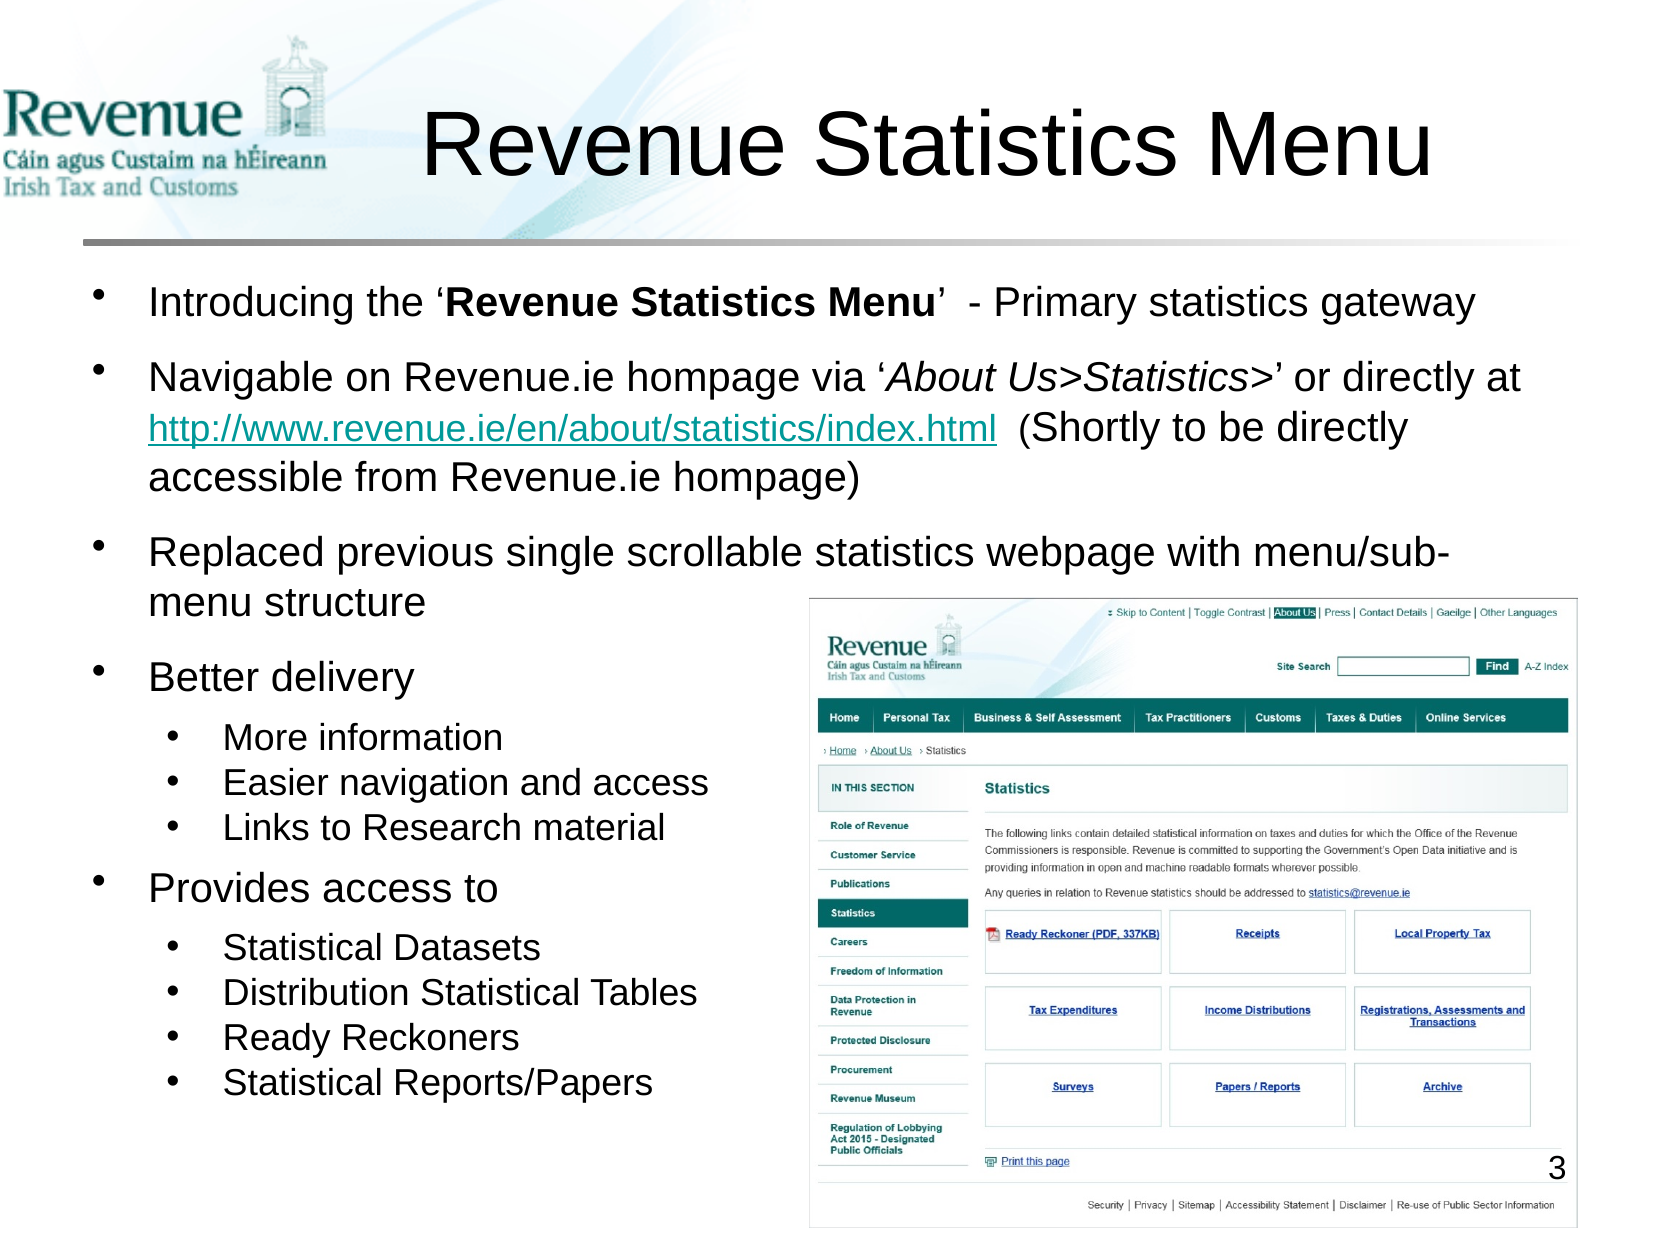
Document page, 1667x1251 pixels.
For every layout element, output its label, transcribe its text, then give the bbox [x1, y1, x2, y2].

picture [0, 0, 778, 240]
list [809, 596, 1578, 1228]
title Revenue Statistics Menu [278, 46, 1578, 233]
text_box Introducing the ‘Revenue Statistics Menu’ - Primary statistics gateway Navigable on Revenue.ie hompage via ‘About Us>Statistics>’ or directly at http://www.revenue.ie/en/about/statistics/index.html (Shortly to be directly accessible from Revenue.ie hompage) Replaced previous single scrollable statistics webpage with menu/sub-menu structure Better delivery More information Easier navigation and access Links to Research material Provides access to Statistical Datasets Distribution Statistical Tables Ready Reckoners Statistical Reports/Papers [77, 267, 1566, 1111]
